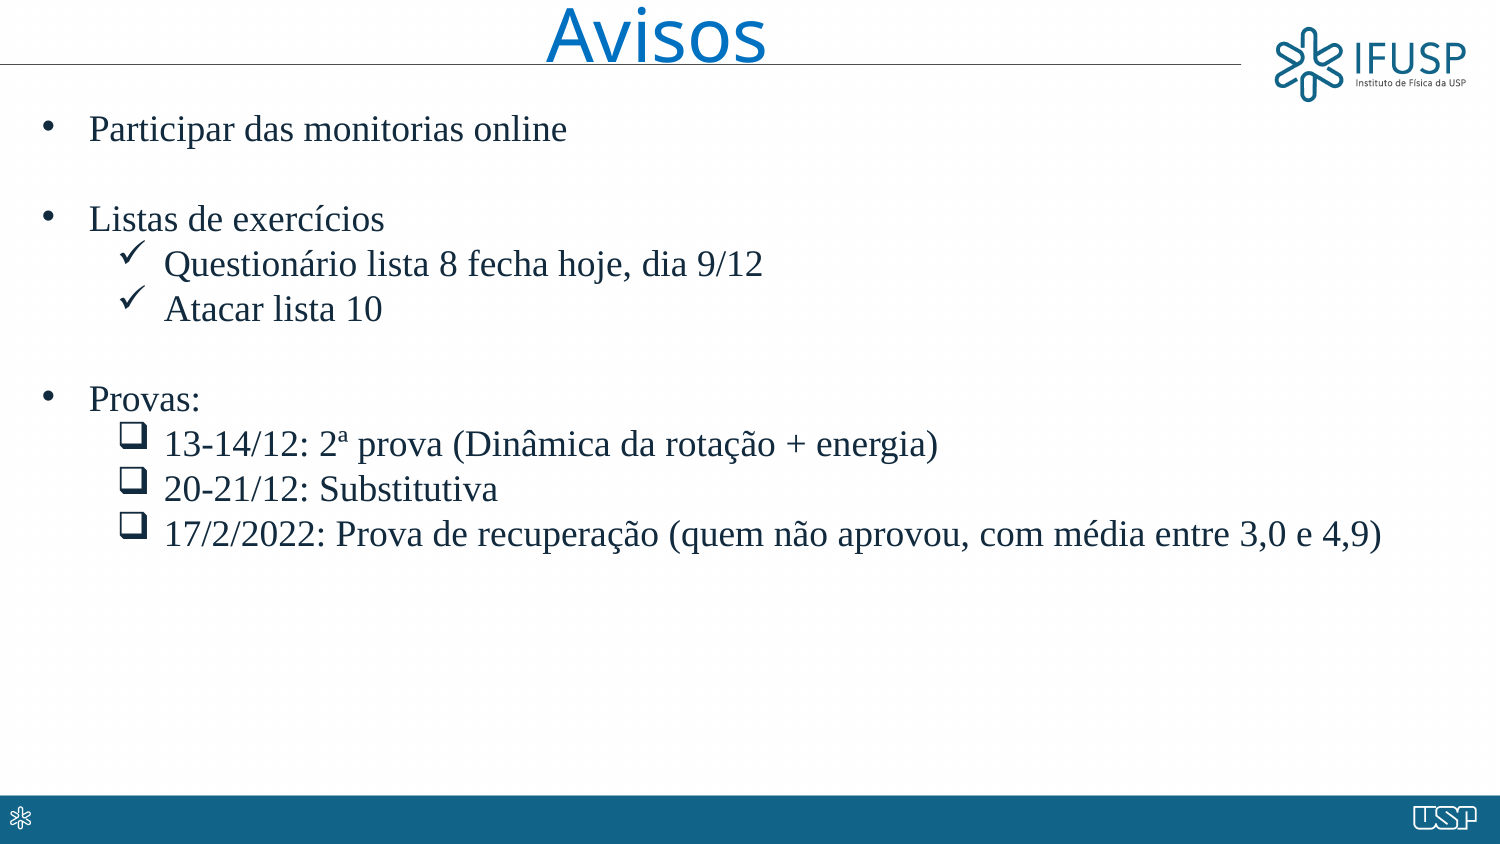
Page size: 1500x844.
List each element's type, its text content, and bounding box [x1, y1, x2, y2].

text_box Avisos [531, 0, 831, 85]
picture [0, 0, 1500, 844]
text_box Participar das monitorias online Listas de exercícios Questionário lista 8 fecha hoje, dia 9/12 Atacar lista 10 Provas: 13-14/12: 2ª prova (Dinâmica da rotação + energia) 20-21/12: Substitutiva 17/2/2022: Prova de recuperação (quem não aprovou, com média entre 3,0 e 4,9) [27, 96, 1490, 561]
